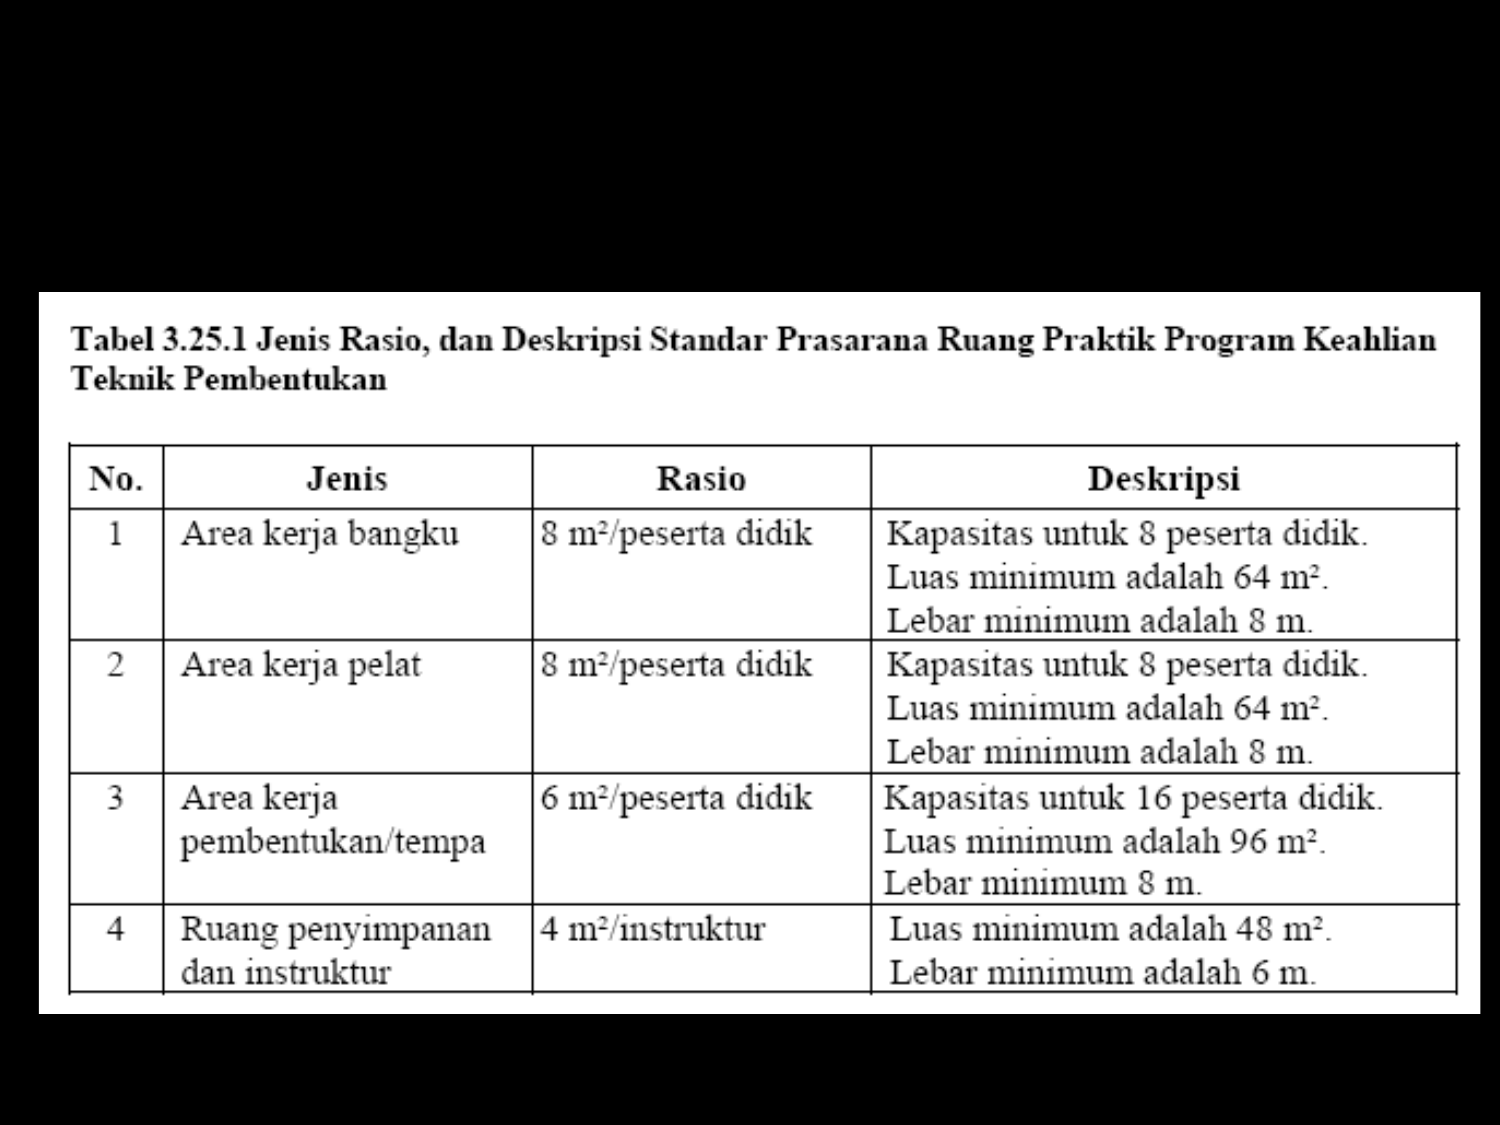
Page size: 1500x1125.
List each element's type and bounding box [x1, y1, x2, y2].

picture [38, 292, 1481, 1014]
